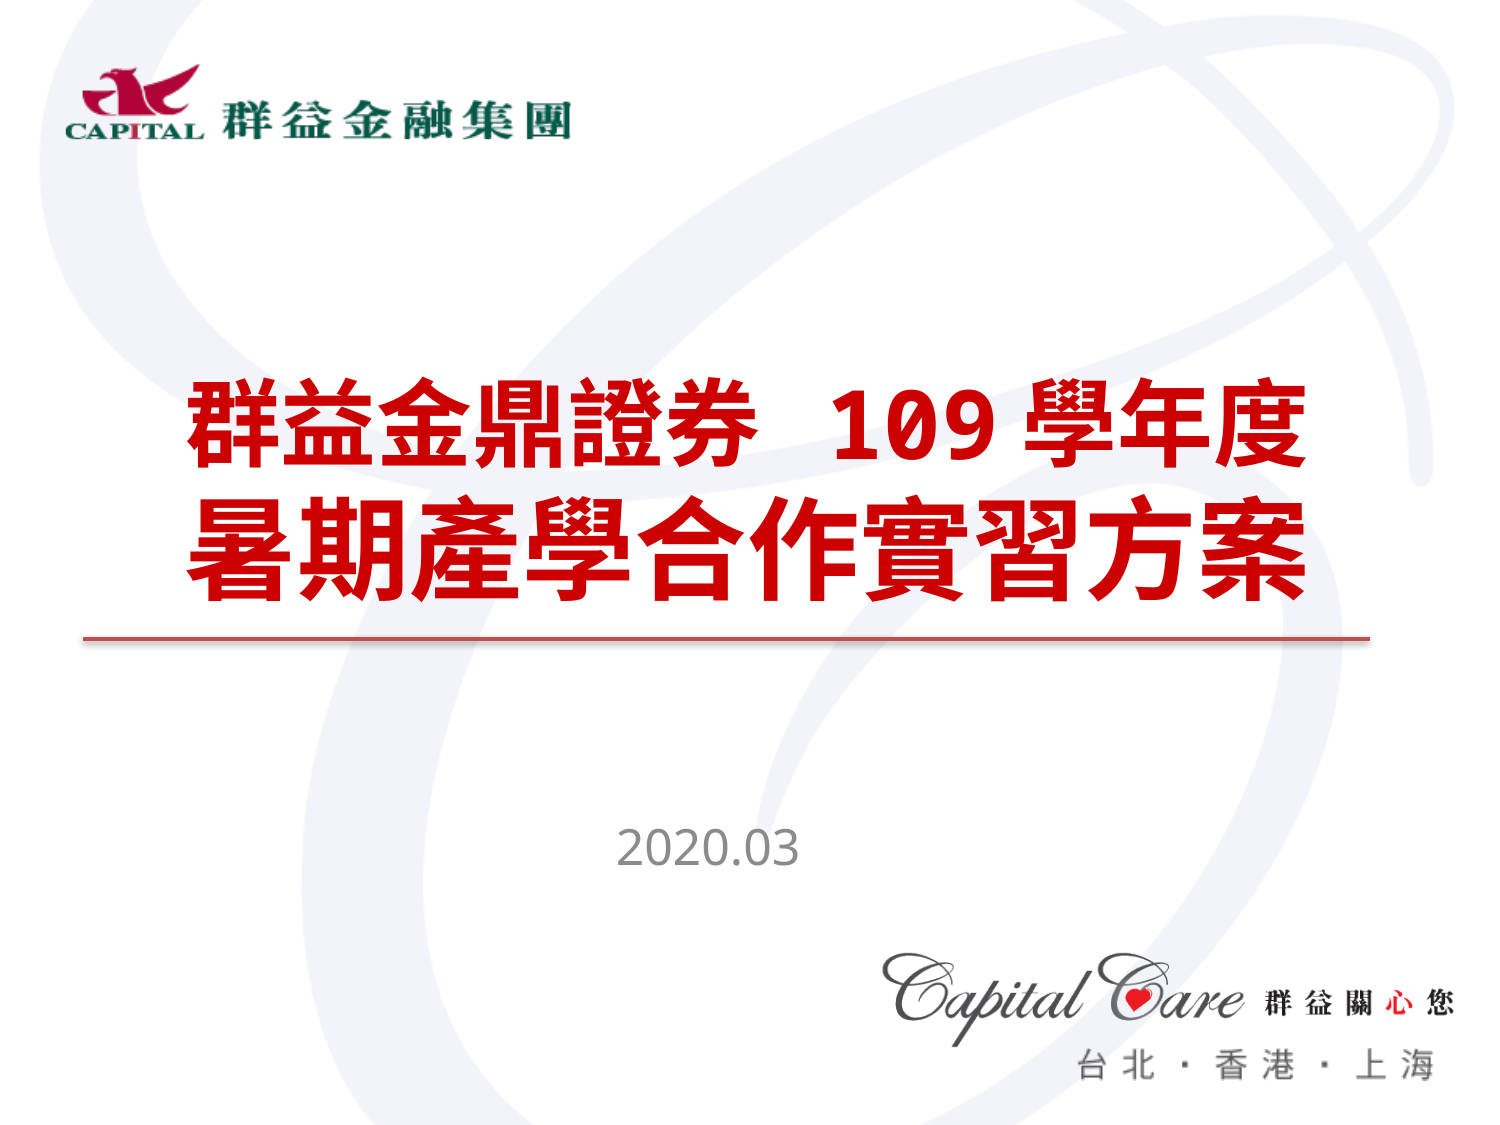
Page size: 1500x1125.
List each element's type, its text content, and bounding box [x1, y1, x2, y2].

picture [0, 728, 1500, 1125]
picture [0, 0, 1500, 249]
subtitle 2020.03 [183, 727, 1233, 1016]
title 群益金鼎證券 109學年度 暑期產學合作實習方案 [0, 249, 1500, 728]
